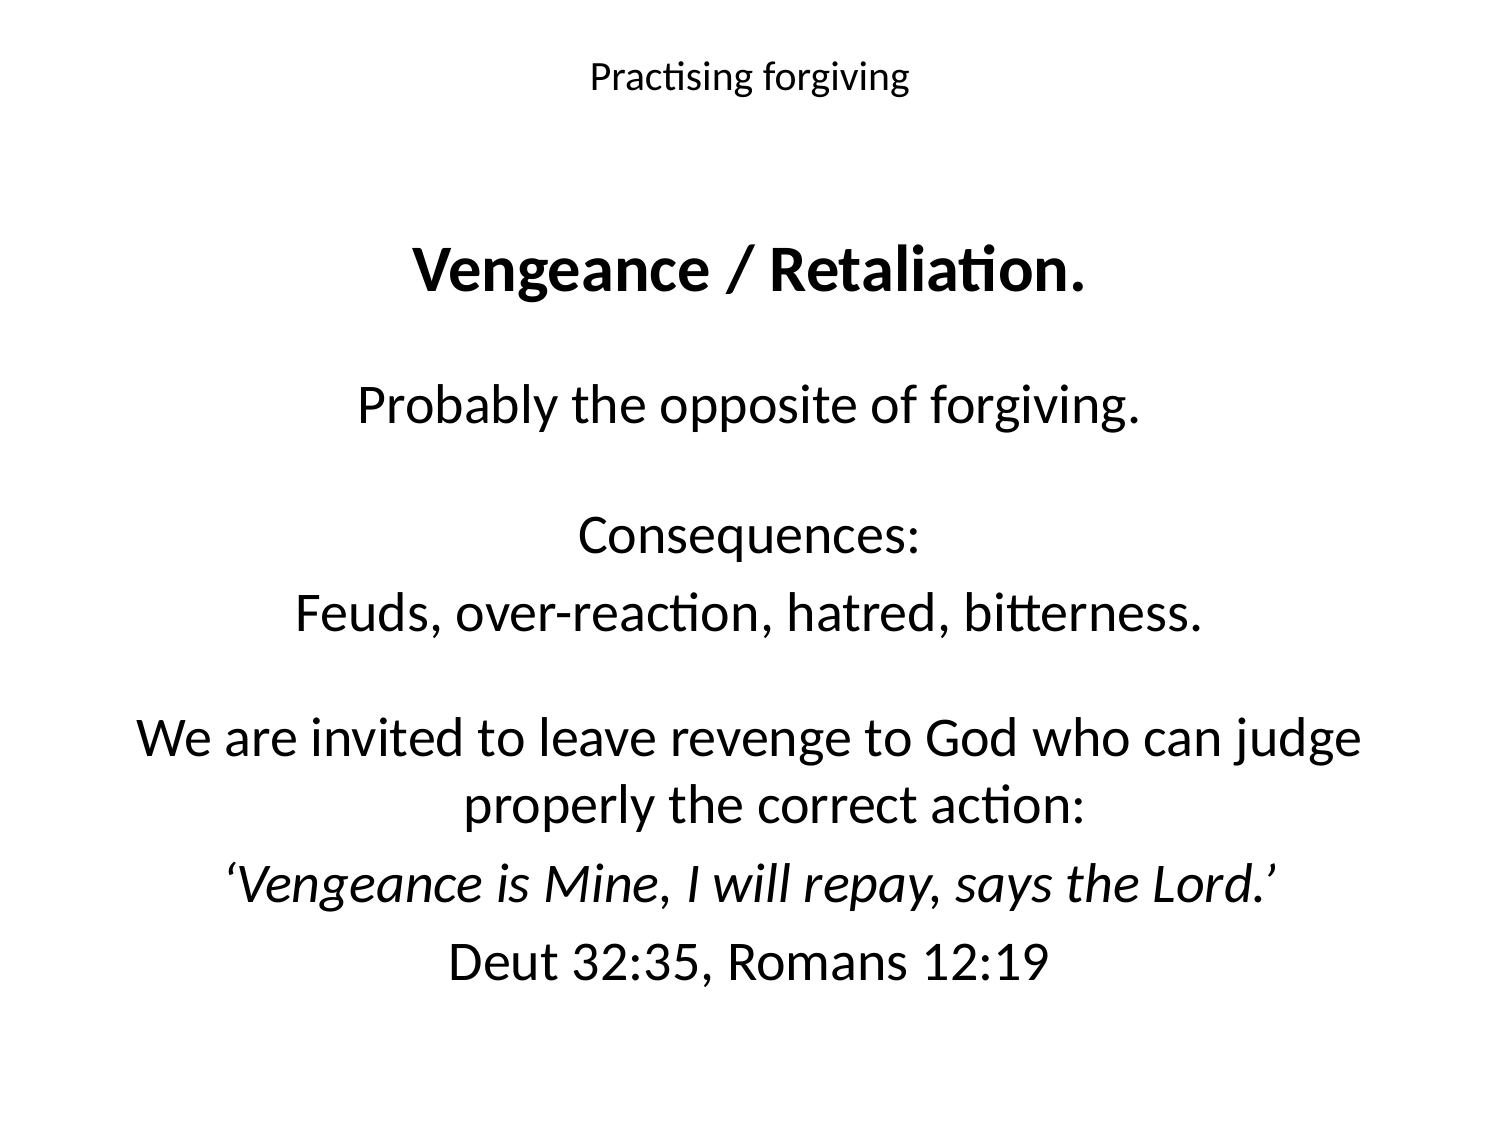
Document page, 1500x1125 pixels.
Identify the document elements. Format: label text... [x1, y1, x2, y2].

title Practising forgiving [74, 44, 1426, 103]
list Vengeance / Retaliation. Probably the opposite of forgiving. Consequences: Feuds, over-reaction, hatred, bitterness. We are invited to leave revenge to God who can judge properly the correct action: ‘Vengeance is Mine, I will repay, says the Lord.’ Deut 32:35, Romans 12:19 [74, 136, 1426, 1006]
